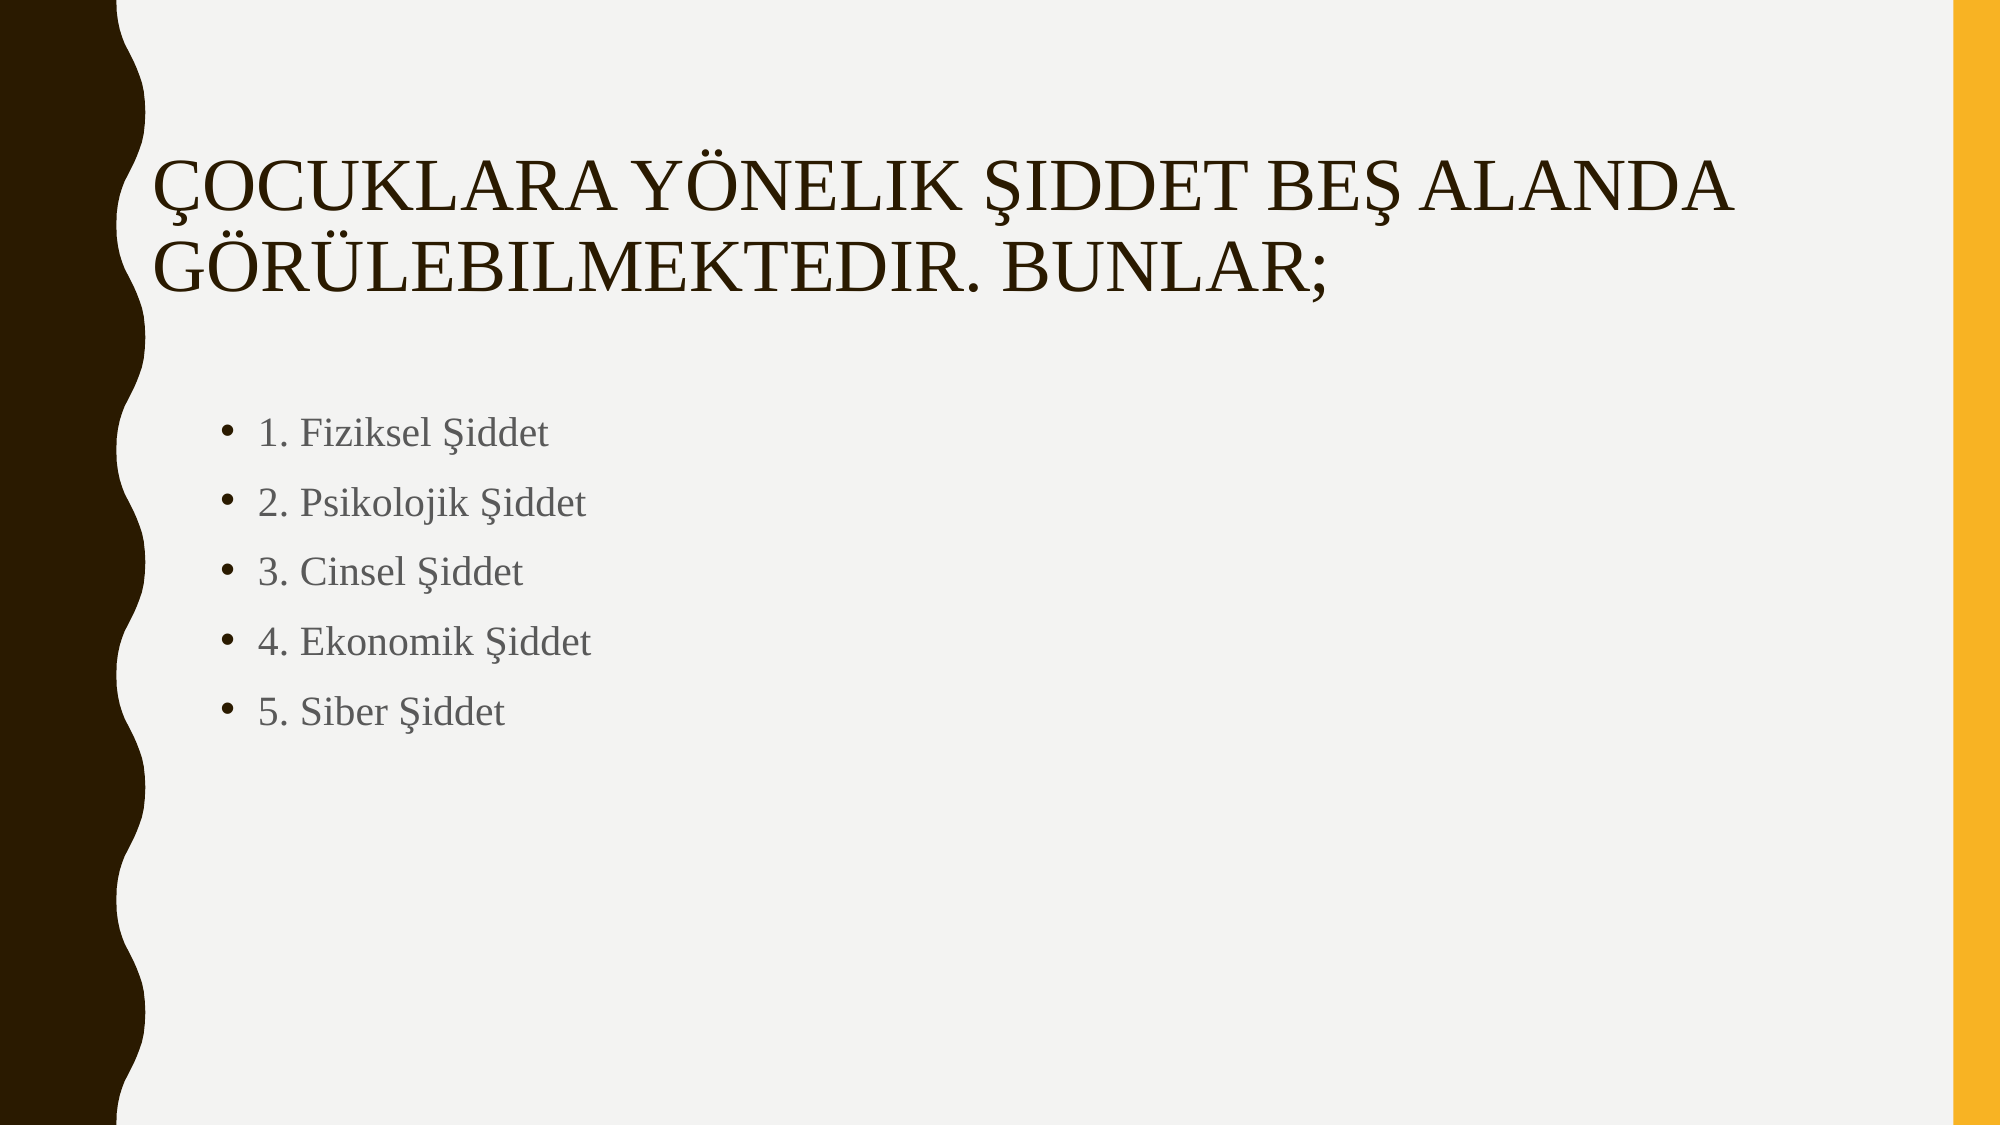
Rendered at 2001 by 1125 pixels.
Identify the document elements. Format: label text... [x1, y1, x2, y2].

list 1. Fiziksel Şiddet 2. Psikolojik Şiddet 3. Cinsel Şiddet 4. Ekonomik Şiddet 5. Siber Şiddet [205, 392, 1875, 965]
title ÇOCUKLARA YÖNELIK ŞIDDET BEŞ ALANDA GÖRÜLEBILMEKTEDIR. BUNLAR; [137, 138, 1863, 278]
